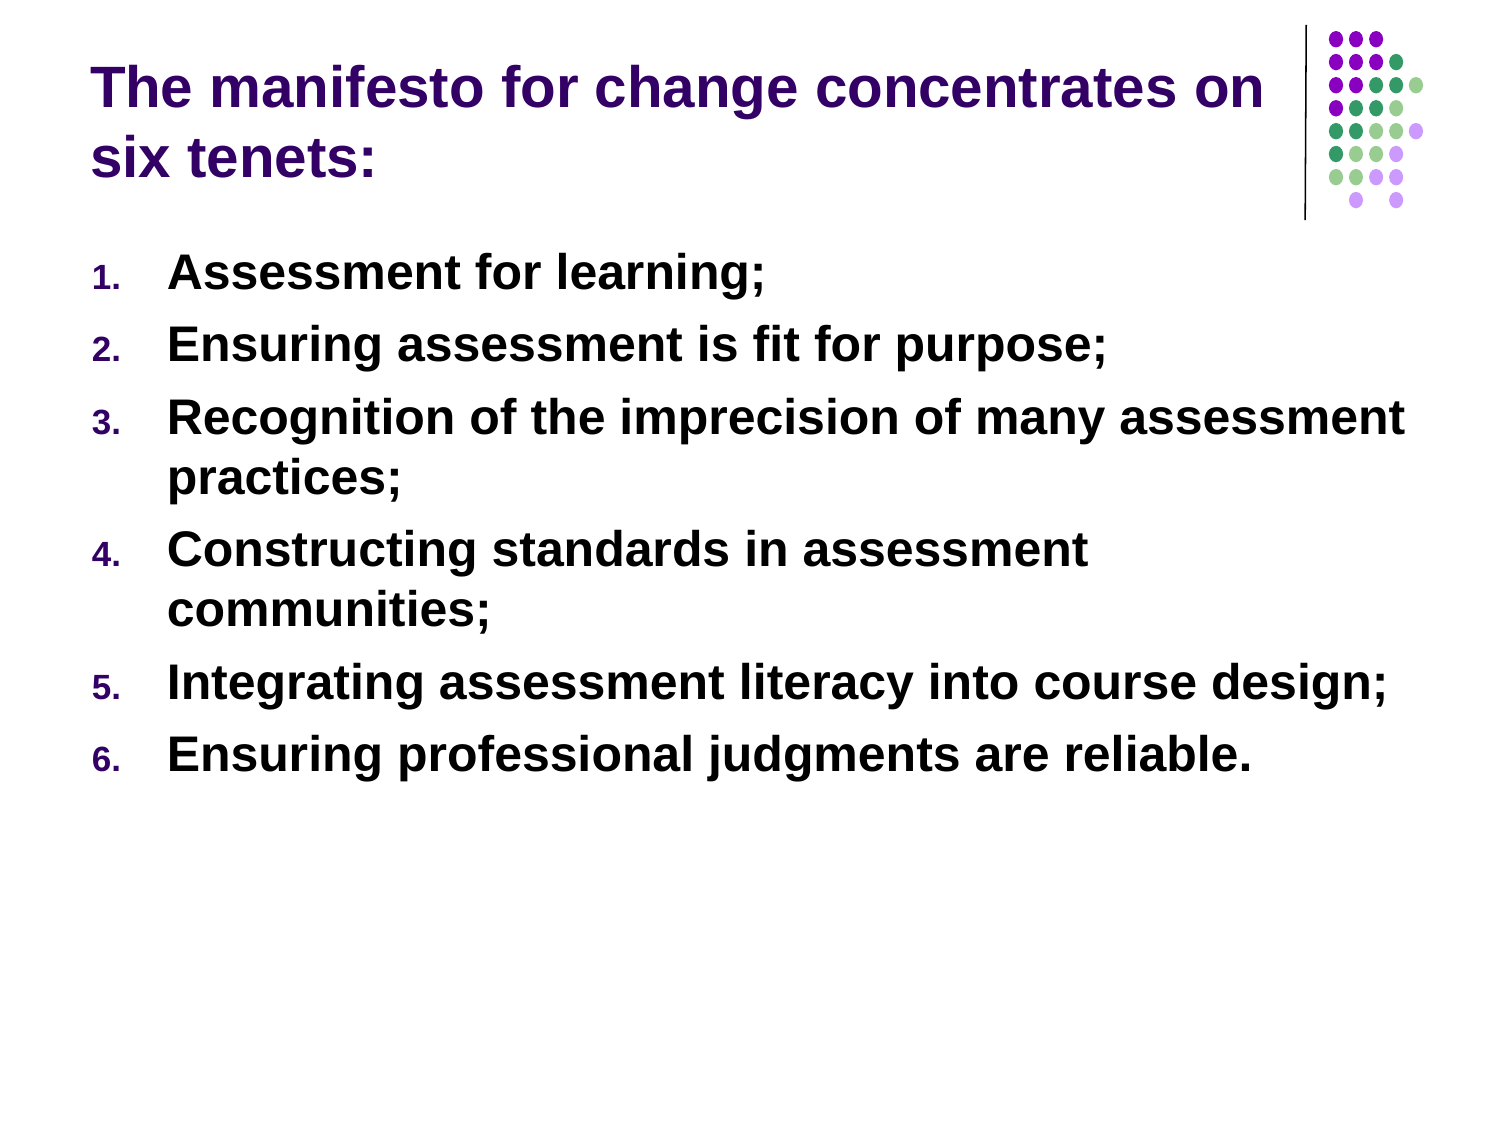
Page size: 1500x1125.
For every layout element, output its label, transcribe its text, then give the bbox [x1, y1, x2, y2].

list Assessment for learning; Ensuring assessment is fit for purpose; Recognition of the imprecision of many assessment practices; Constructing standards in assessment communities; Integrating assessment literacy into course design; Ensuring professional judgments are reliable. [76, 231, 1428, 1018]
title The manifesto for change concentrates on six tenets: [74, 19, 1313, 197]
